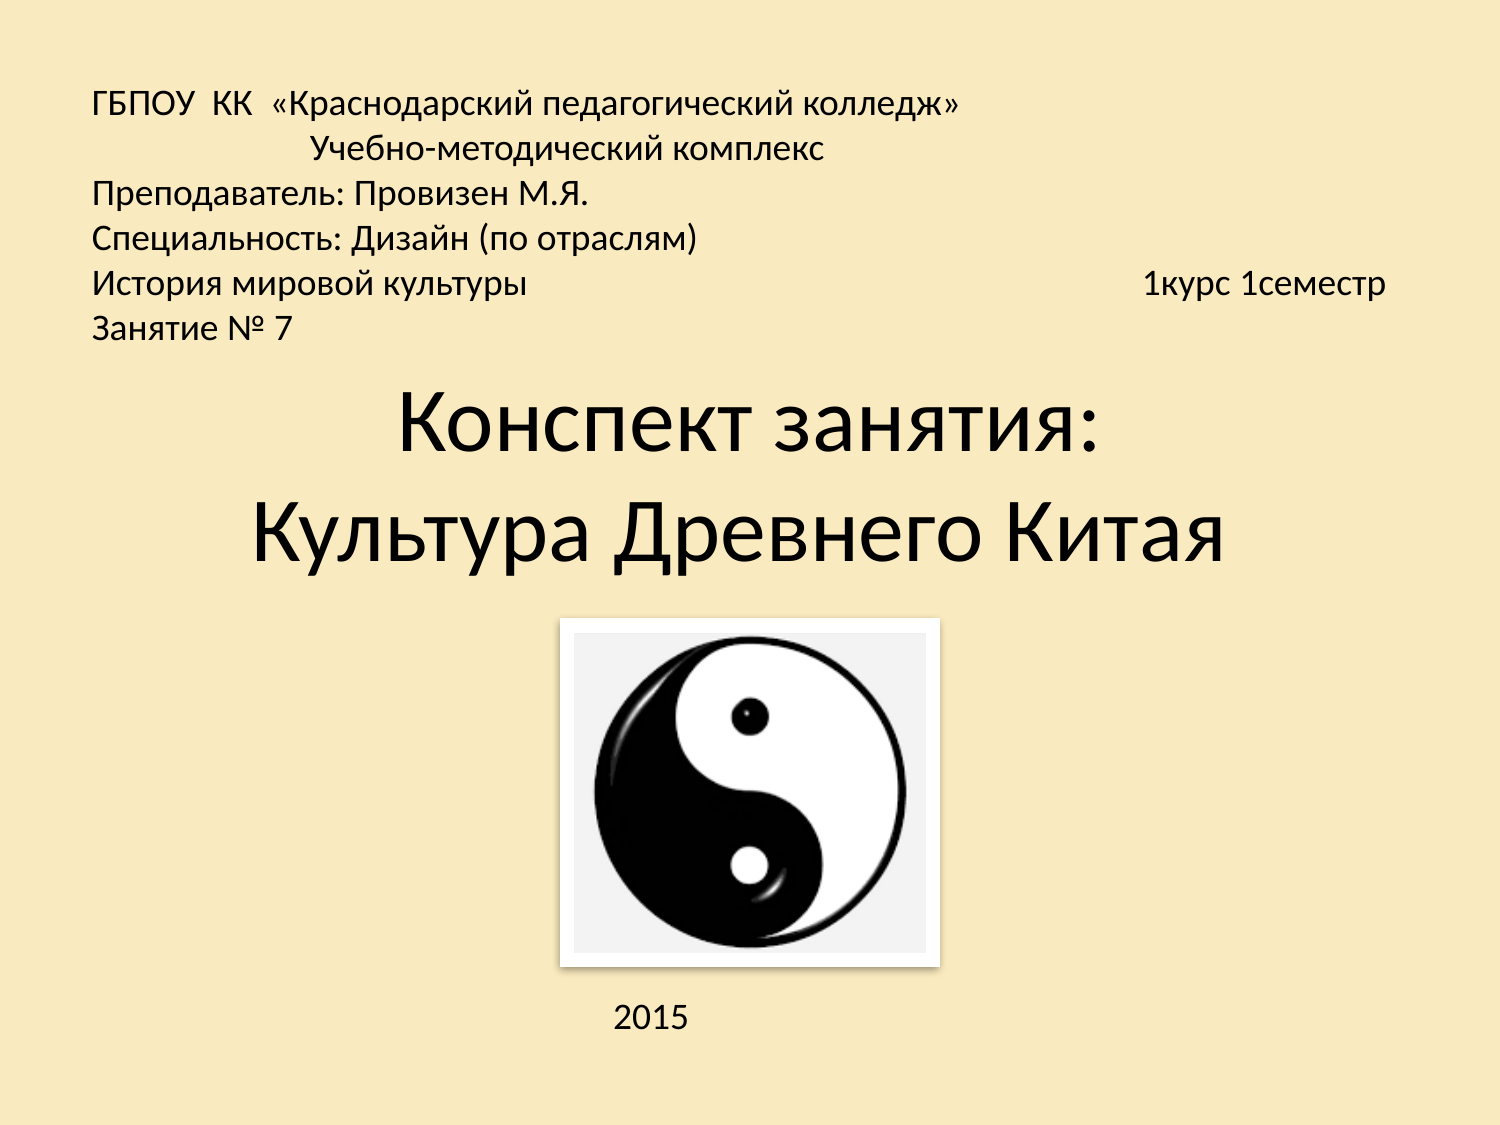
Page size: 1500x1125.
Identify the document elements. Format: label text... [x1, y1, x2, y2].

picture [573, 632, 926, 953]
text_box ГБПОУ КК «Краснодарский педагогический колледж» Учебно-методический комплекс Преподаватель: Провизен М.Я. Специальность: Дизайн (по отраслям) История мировой культуры 1курс 1семестр Занятие № 7 [77, 70, 1402, 400]
title Конспект занятия: Культура Древнего Китая [112, 400, 1388, 591]
text_box 2015 [598, 984, 704, 1045]
